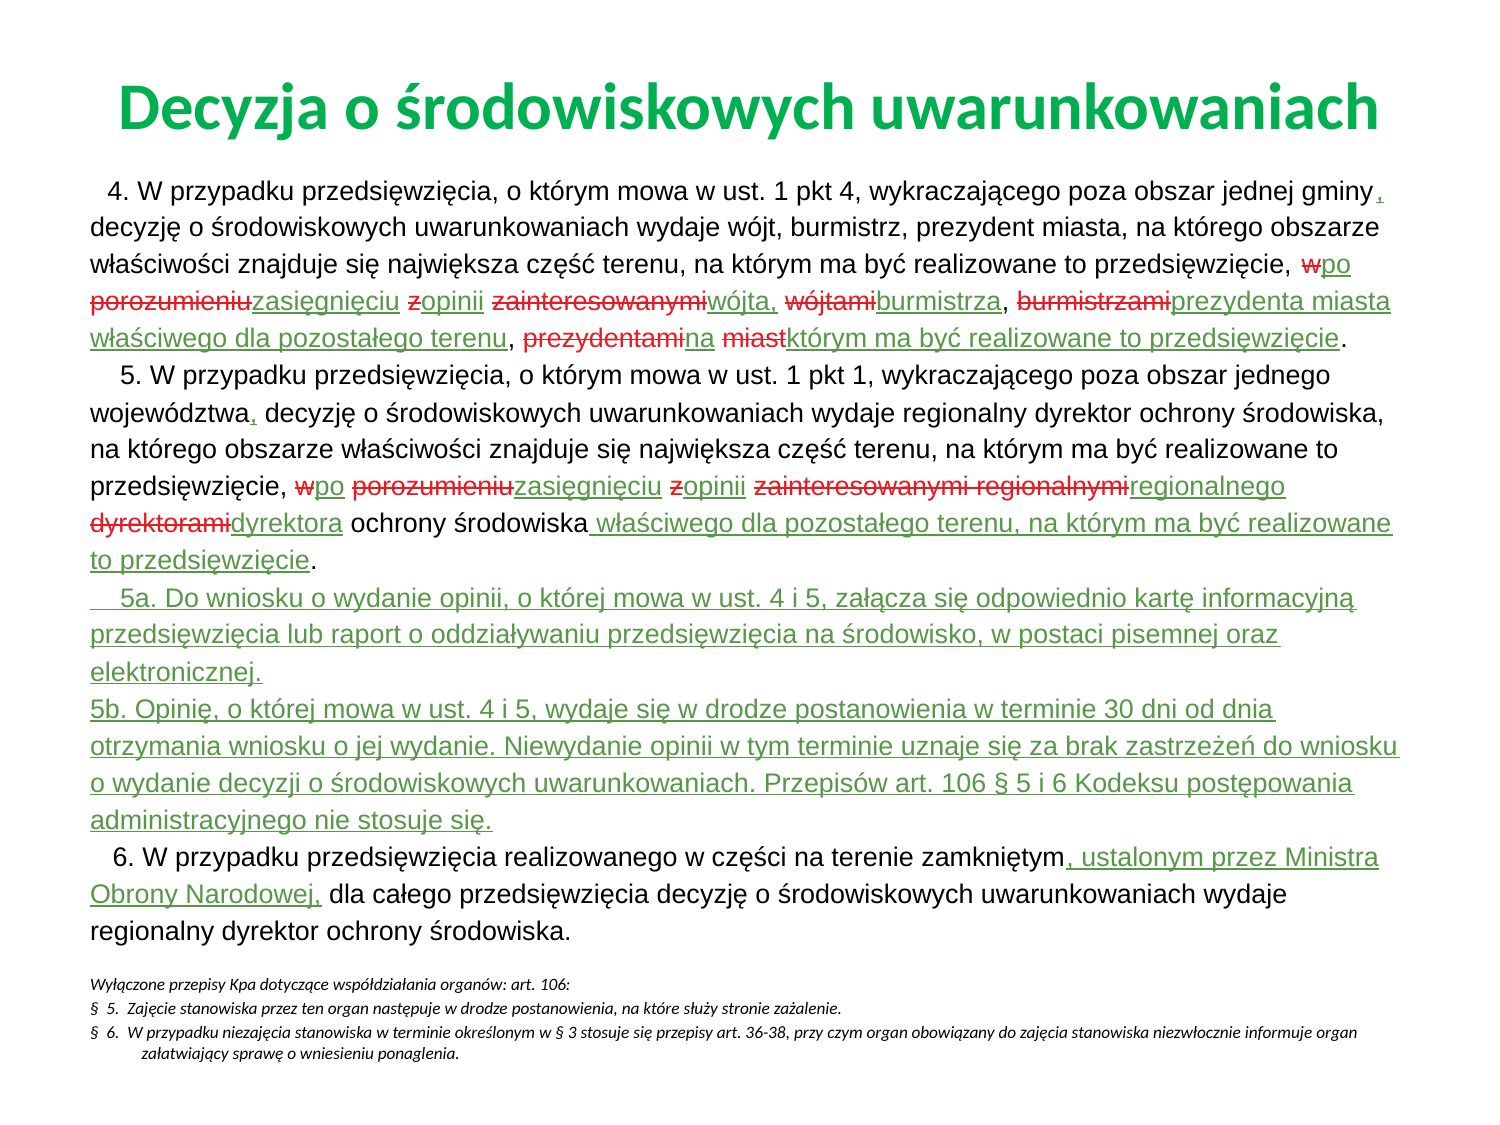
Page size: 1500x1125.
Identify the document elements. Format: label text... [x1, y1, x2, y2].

title Decyzja o środowiskowych uwarunkowaniach [75, 45, 1425, 160]
list 4. W przypadku przedsięwzięcia, o którym mowa w ust. 1 pkt 4, wykraczającego poza obszar jednej gminy, decyzję o środowiskowych uwarunkowaniach wydaje wójt, burmistrz, prezydent miasta, na którego obszarze właściwości znajduje się największa część terenu, na którym ma być realizowane to przedsięwzięcie, wpo porozumieniuzasięgnięciu zopinii zainteresowanymiwójta, wójtamiburmistrza, burmistrzamiprezydenta miasta właściwego dla pozostałego terenu, prezydentamina miastktórym ma być realizowane to przedsięwzięcie. 5. W przypadku przedsięwzięcia, o którym mowa w ust. 1 pkt 1, wykraczającego poza obszar jednego województwa, decyzję o środowiskowych uwarunkowaniach wydaje regionalny dyrektor ochrony środowiska, na którego obszarze właściwości znajduje się największa część terenu, na którym ma być realizowane to przedsięwzięcie, wpo porozumieniuzasięgnięciu zopinii zainteresowanymi regionalnymiregionalnego dyrektoramidyrektora ochrony środowiska właściwego dla pozostałego terenu, na którym ma być realizowane to przedsięwzięcie. 5a. Do wniosku o wydanie opinii, o której mowa w ust. 4 i 5, załącza się odpowiednio kartę informacyjną przedsięwzięcia lub raport o oddziaływaniu przedsięwzięcia na środowisko, w postaci pisemnej oraz elektronicznej. 5b. Opinię, o której mowa w ust. 4 i 5, wydaje się w drodze postanowienia w terminie 30 dni od dnia otrzymania wniosku o jej wydanie. Niewydanie opinii w tym terminie uznaje się za brak zastrzeżeń do wniosku o wydanie decyzji o środowiskowych uwarunkowaniach. Przepisów art. 106 § 5 i 6 Kodeksu postępowania administracyjnego nie stosuje się. 6. W przypadku przedsięwzięcia realizowanego w części na terenie zamkniętym, ustalonym przez Ministra Obrony Narodowej, dla całego przedsięwzięcia decyzję o środowiskowych uwarunkowaniach wydaje regionalny dyrektor ochrony środowiska. Wyłączone przepisy Kpa dotyczące współdziałania organów: art. 106: § 5. Zajęcie stanowiska przez ten organ następuje w drodze postanowienia, na które służy stronie zażalenie. § 6. W przypadku niezajęcia stanowiska w terminie określonym w § 3 stosuje się przepisy art. 36-38, przy czym organ obowiązany do zajęcia stanowiska niezwłocznie informuje organ załatwiający sprawę o wniesieniu ponaglenia. [75, 160, 1425, 1071]
